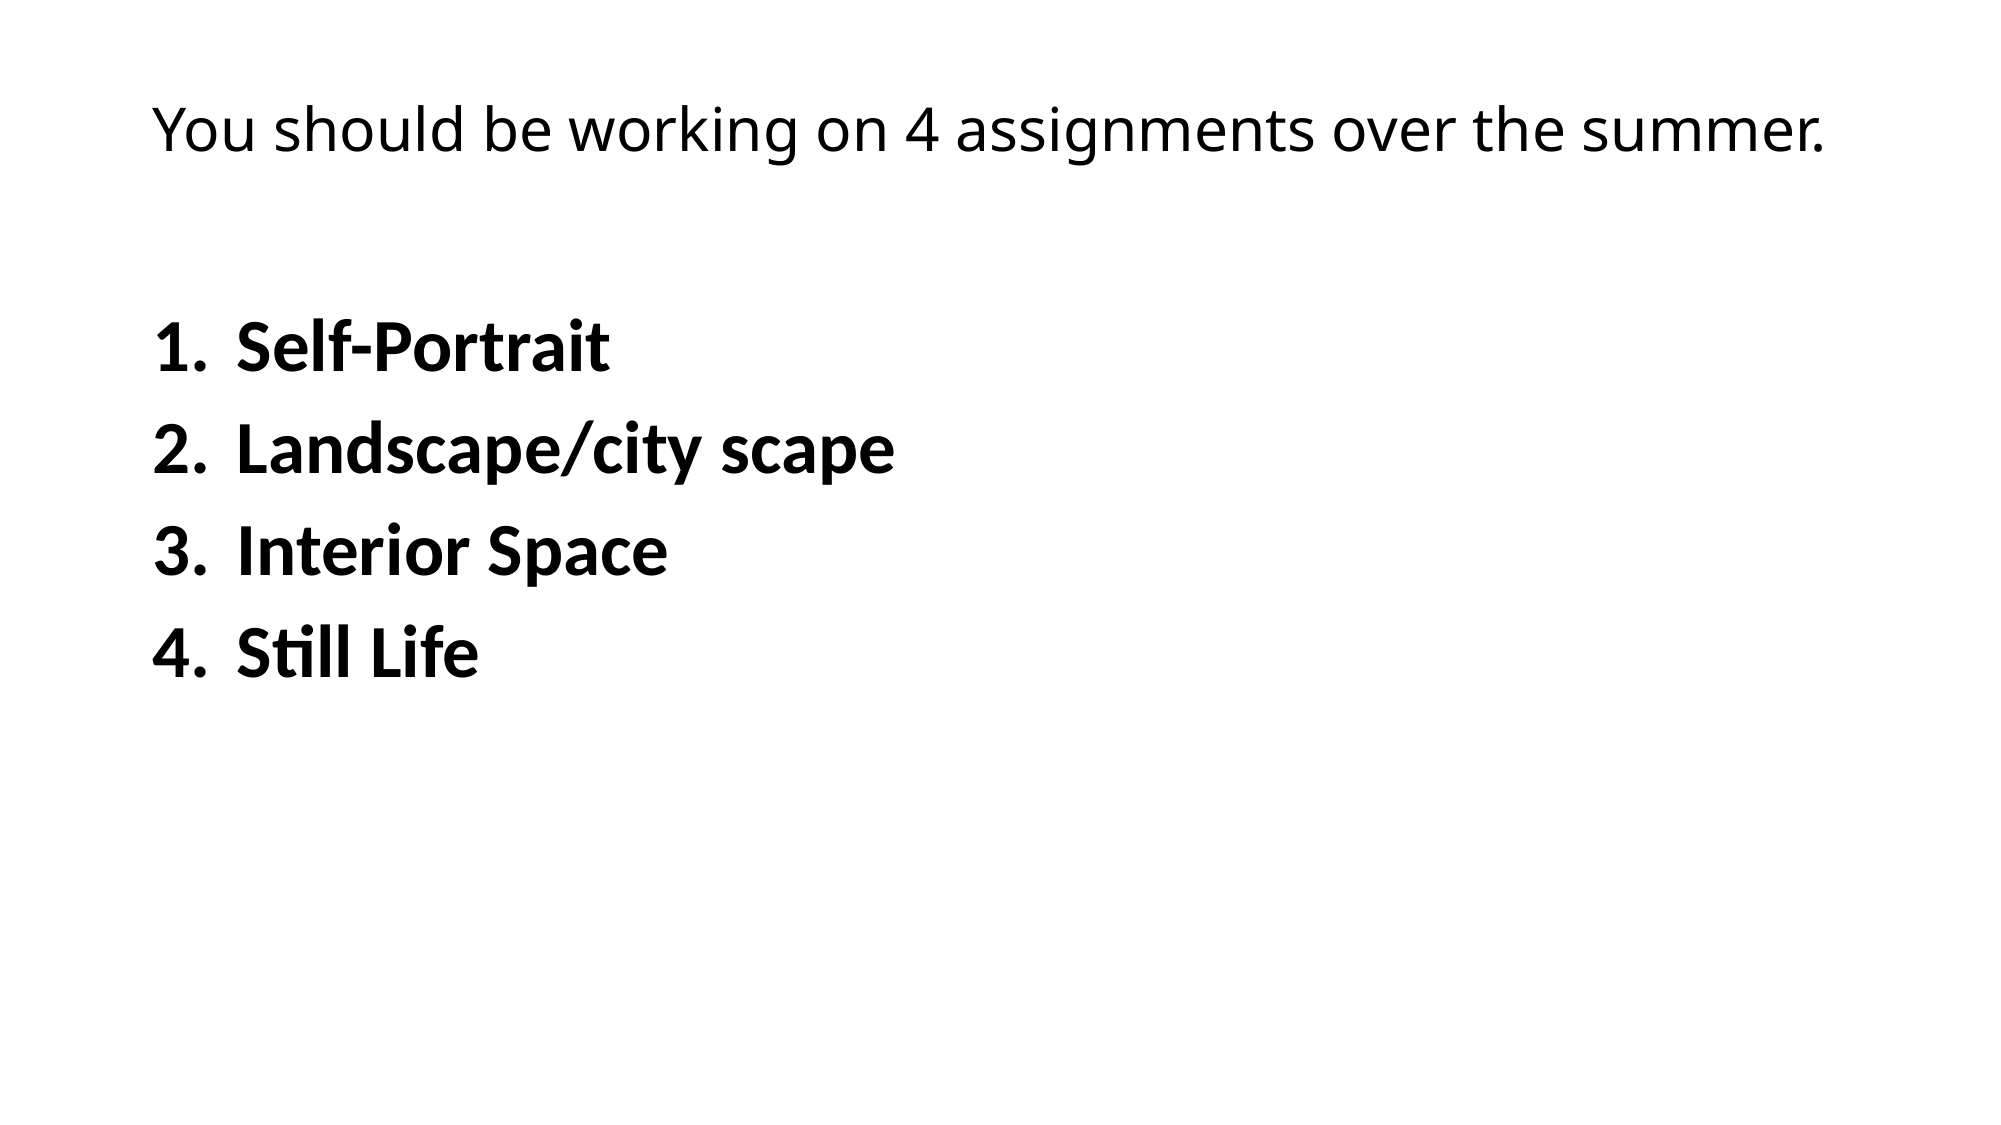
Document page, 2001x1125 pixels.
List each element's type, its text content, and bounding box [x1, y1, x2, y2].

title You should be working on 4 assignments over the summer. [137, 59, 1863, 278]
list Self-Portrait Landscape/city scape Interior Space Still Life [137, 299, 1863, 1014]
